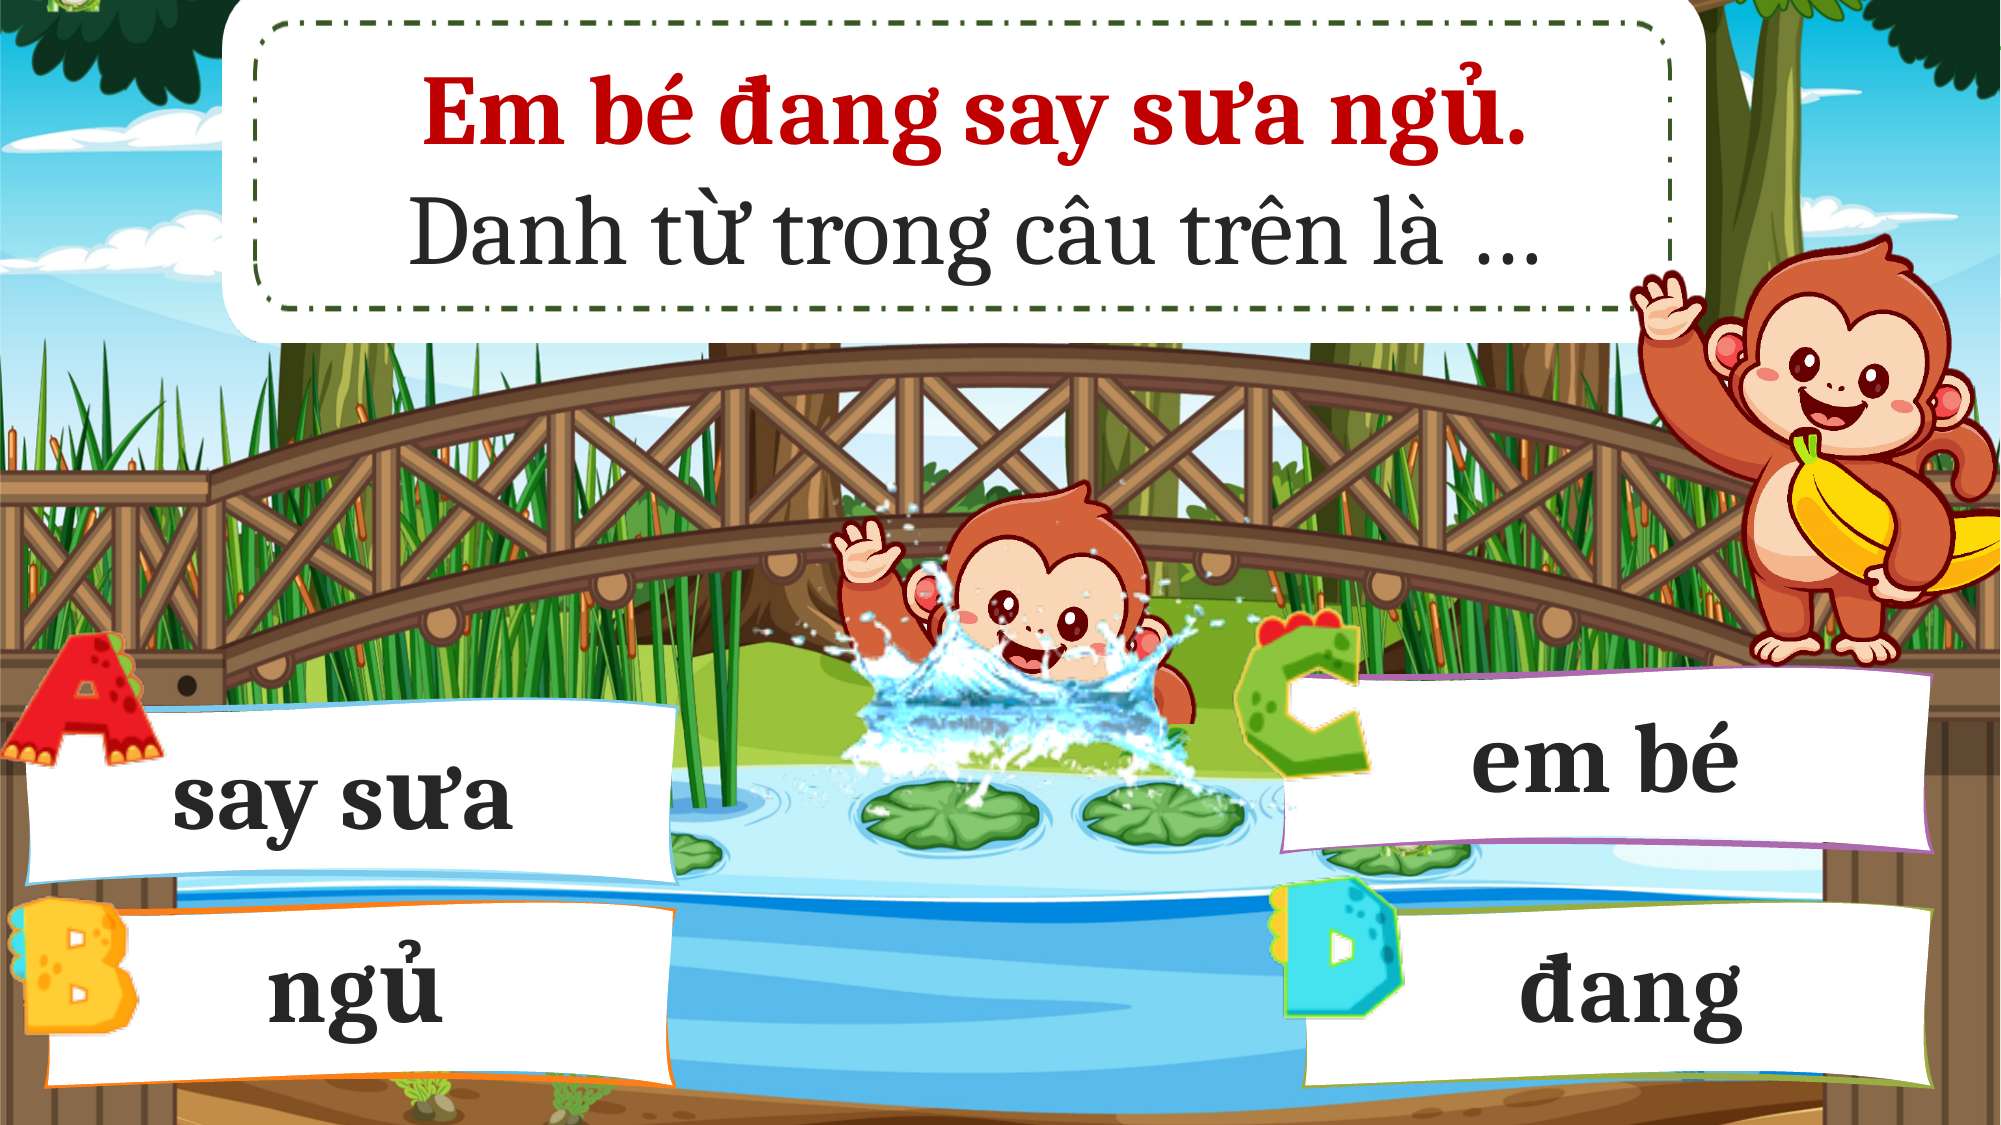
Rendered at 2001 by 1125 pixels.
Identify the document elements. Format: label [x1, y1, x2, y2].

text_box [1263, 852, 1931, 1086]
picture [0, 0, 2001, 1125]
text_box [0, 875, 673, 1086]
text_box [1220, 597, 1931, 851]
text_box [0, 608, 676, 883]
